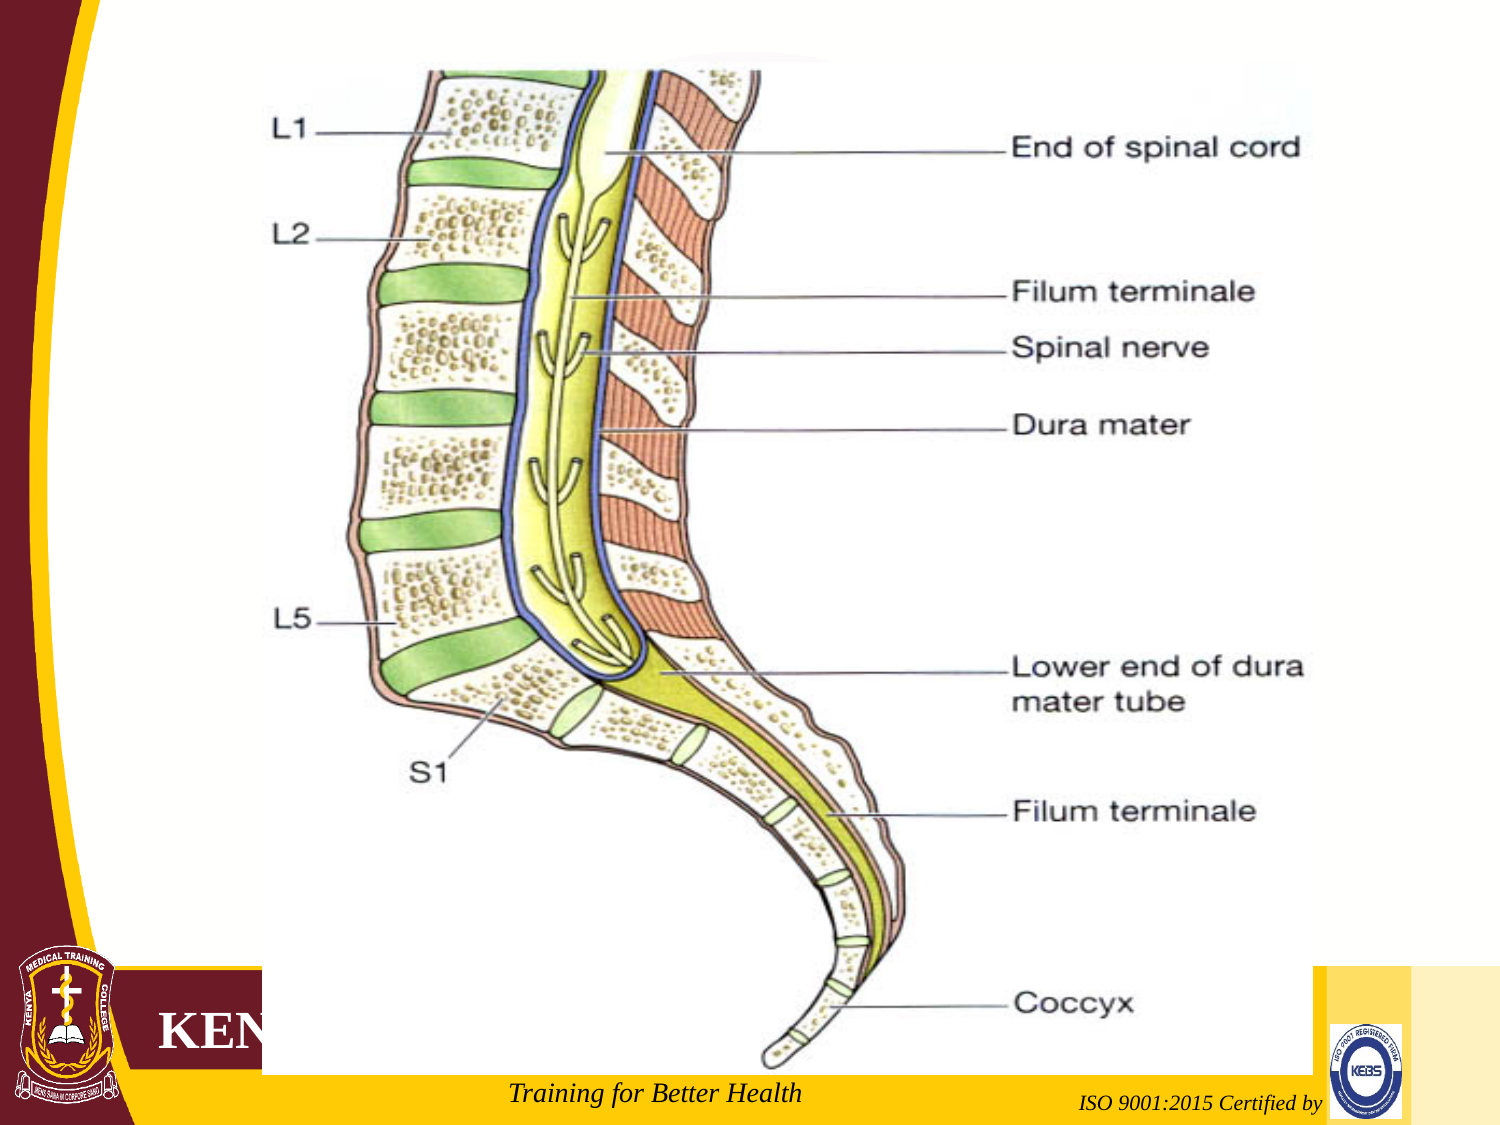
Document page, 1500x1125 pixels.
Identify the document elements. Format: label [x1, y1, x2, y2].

picture [0, 0, 1500, 1125]
list [262, 62, 1313, 1075]
